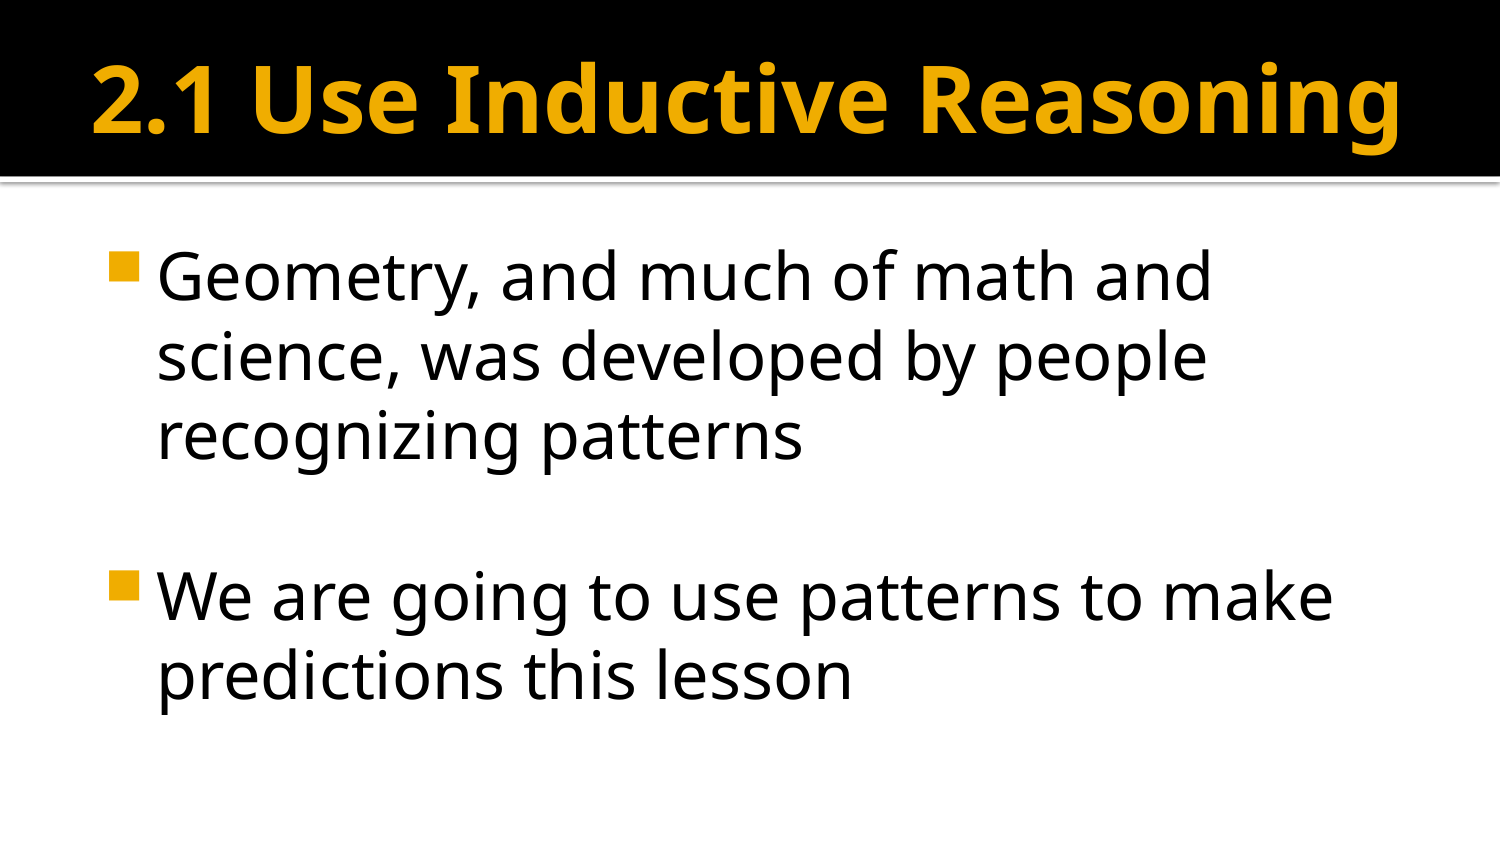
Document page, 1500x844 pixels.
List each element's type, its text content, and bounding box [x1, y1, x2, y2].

list Geometry, and much of math and science, was developed by people recognizing patterns We are going to use patterns to make predictions this lesson [75, 218, 1425, 788]
title 2.1 Use Inductive Reasoning [75, 19, 1425, 174]
